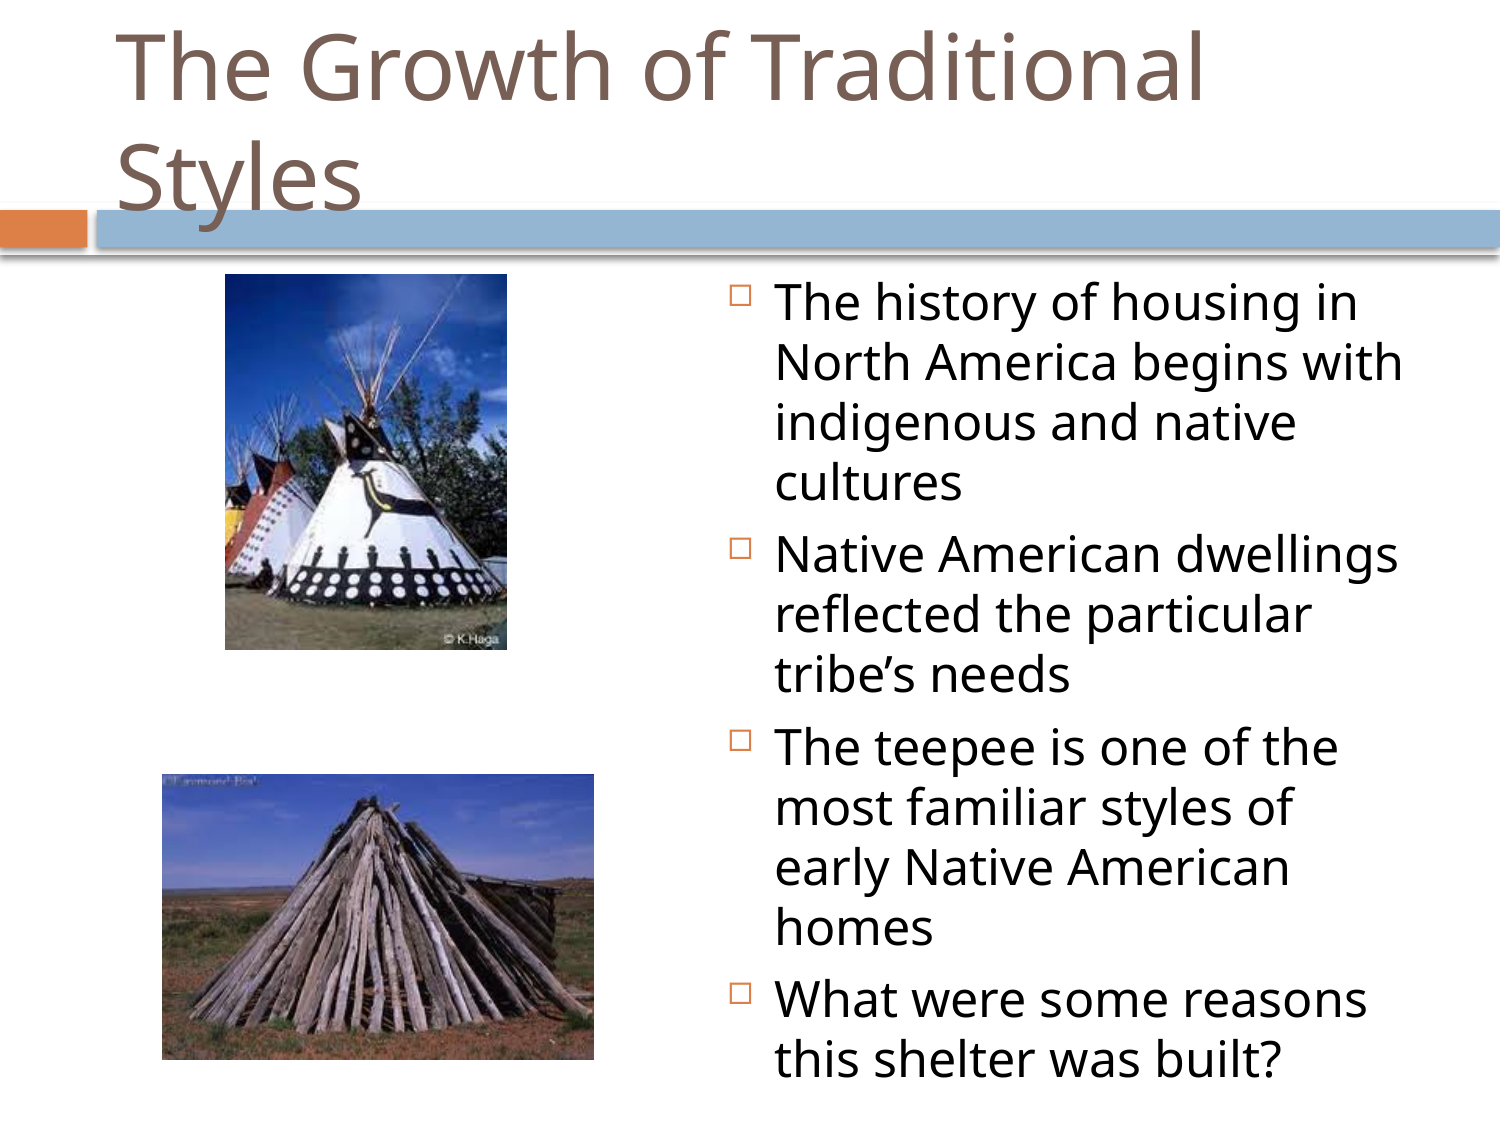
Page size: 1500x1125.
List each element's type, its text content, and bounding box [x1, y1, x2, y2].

list The history of housing in North America begins with indigenous and native cultures Native American dwellings reflected the particular tribe’s needs The teepee is one of the most familiar styles of early Native American homes What were some reasons this shelter was built? [712, 262, 1438, 1100]
title The Growth of Traditional Styles [100, 37, 1438, 200]
picture [162, 774, 595, 1060]
picture [224, 274, 507, 651]
